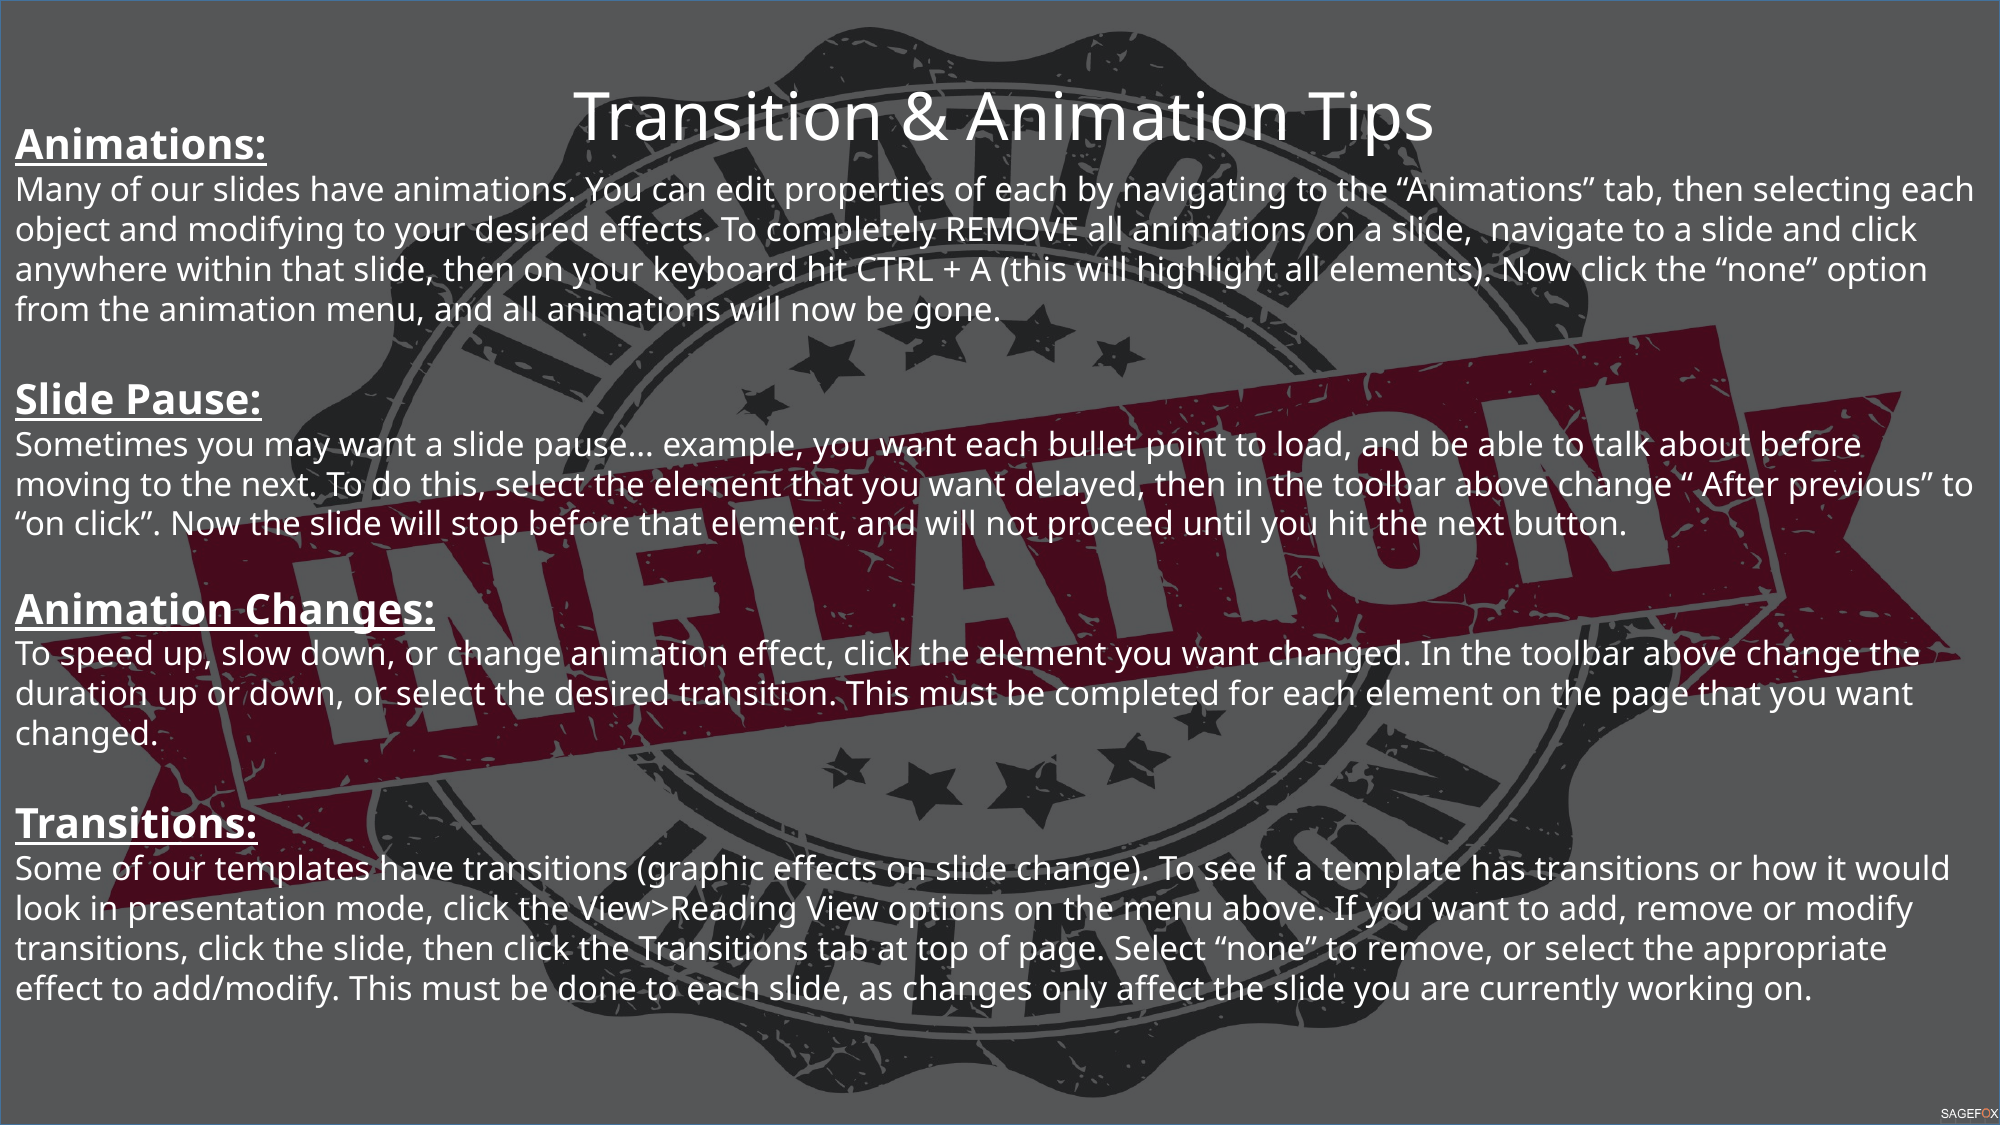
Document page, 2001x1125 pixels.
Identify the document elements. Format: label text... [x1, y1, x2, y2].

text_box Animations: Many of our slides have animations. You can edit properties of each by navigating to the “Animations” tab, then selecting each object and modifying to your desired effects. To completely REMOVE all animations on a slide, navigate to a slide and click anywhere within that slide, then on your keyboard hit CTRL + A (this will highlight all elements). Now click the “none” option from the animation menu, and all animations will now be gone. Slide Pause: Sometimes you may want a slide pause… example, you want each bullet point to load, and be able to talk about before moving to the next. To do this, select the element that you want delayed, then in the toolbar above change “ After previous” to “on click”. Now the slide will stop before that element, and will not proceed until you hit the next button. Animation Changes: To speed up, slow down, or change animation effect, click the element you want changed. In the toolbar above change the duration up or down, or select the desired transition. This must be completed for each element on the page that you want changed. Transitions: Some of our templates have transitions (graphic effects on slide change). To see if a template has transitions or how it would look in presentation mode, click the View>Reading View options on the menu above. If you want to add, remove or modify transitions, click the slide, then click the Transitions tab at top of page. Select “none” to remove, or select the appropriate effect to add/modify. This must be done to each slide, as changes only affect the slide you are currently working on. [0, 0, 2000, 1125]
title Transition & Animation Tips [477, 59, 1532, 177]
